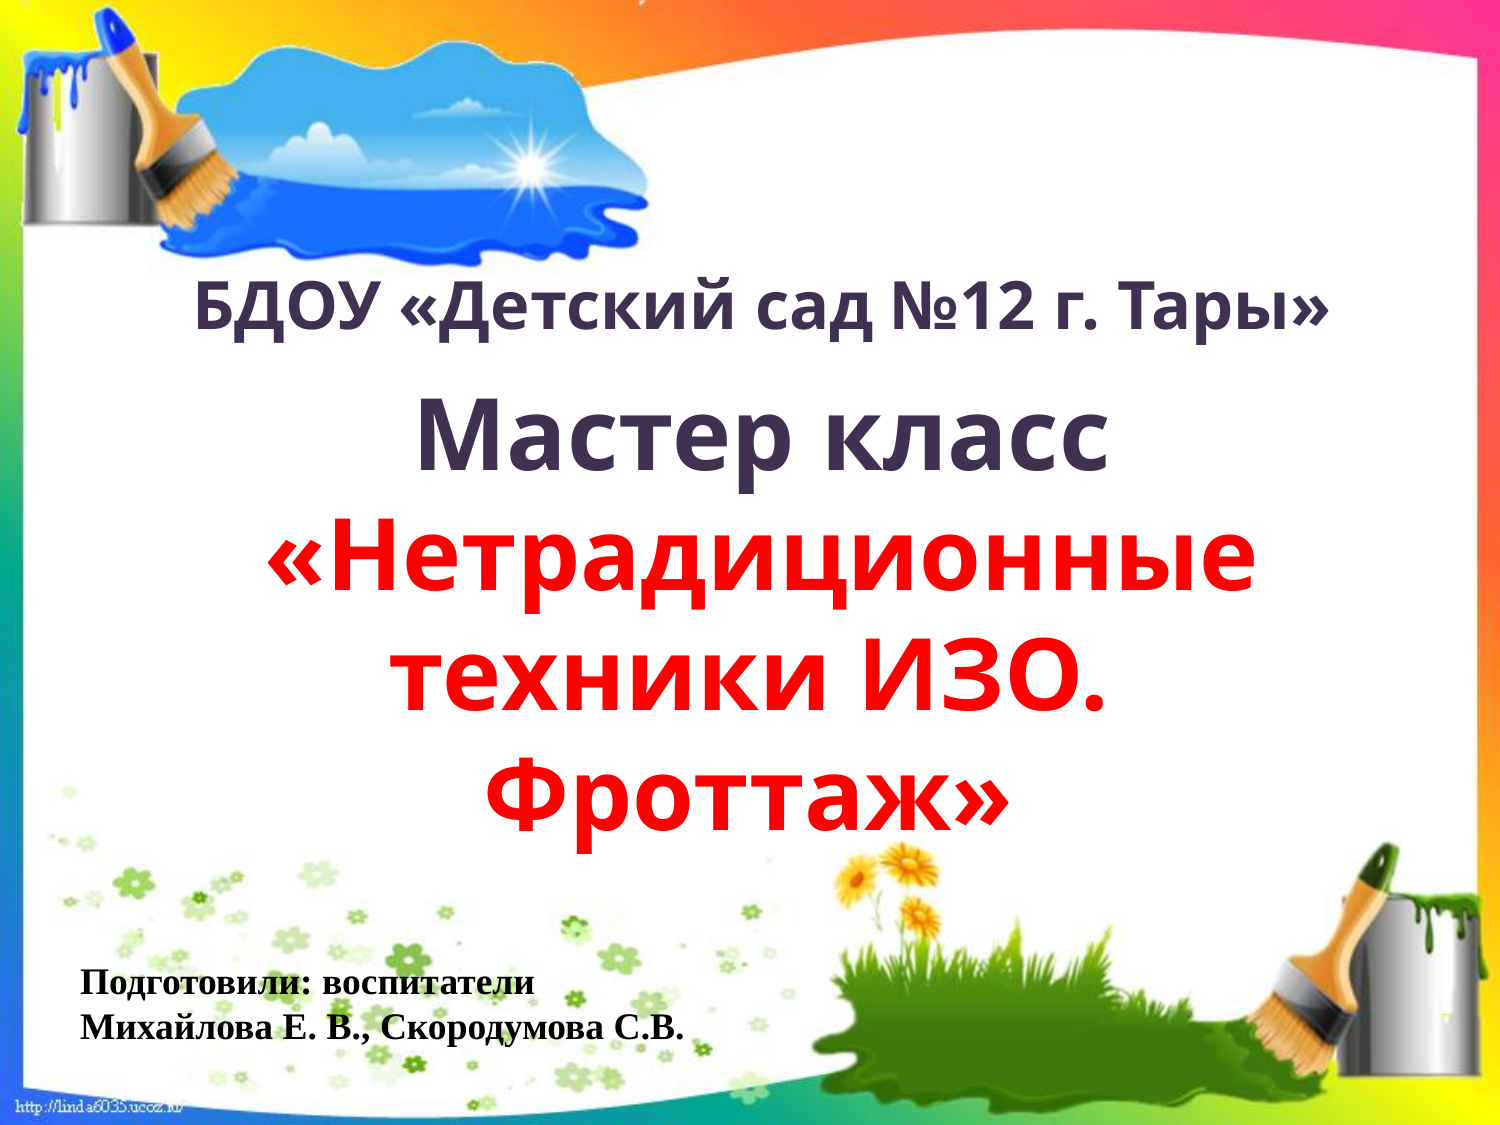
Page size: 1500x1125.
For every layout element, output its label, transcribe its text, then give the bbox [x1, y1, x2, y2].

text_box Подготовили: воспитатели Михайлова Е. В., Скородумова С.В. [64, 949, 774, 1055]
picture [0, 0, 1500, 1125]
text_box БДОУ «Детский сад №12 г. Тары» Мастер класс «Нетрадиционные техники ИЗО. Фроттаж» [76, 255, 1447, 858]
